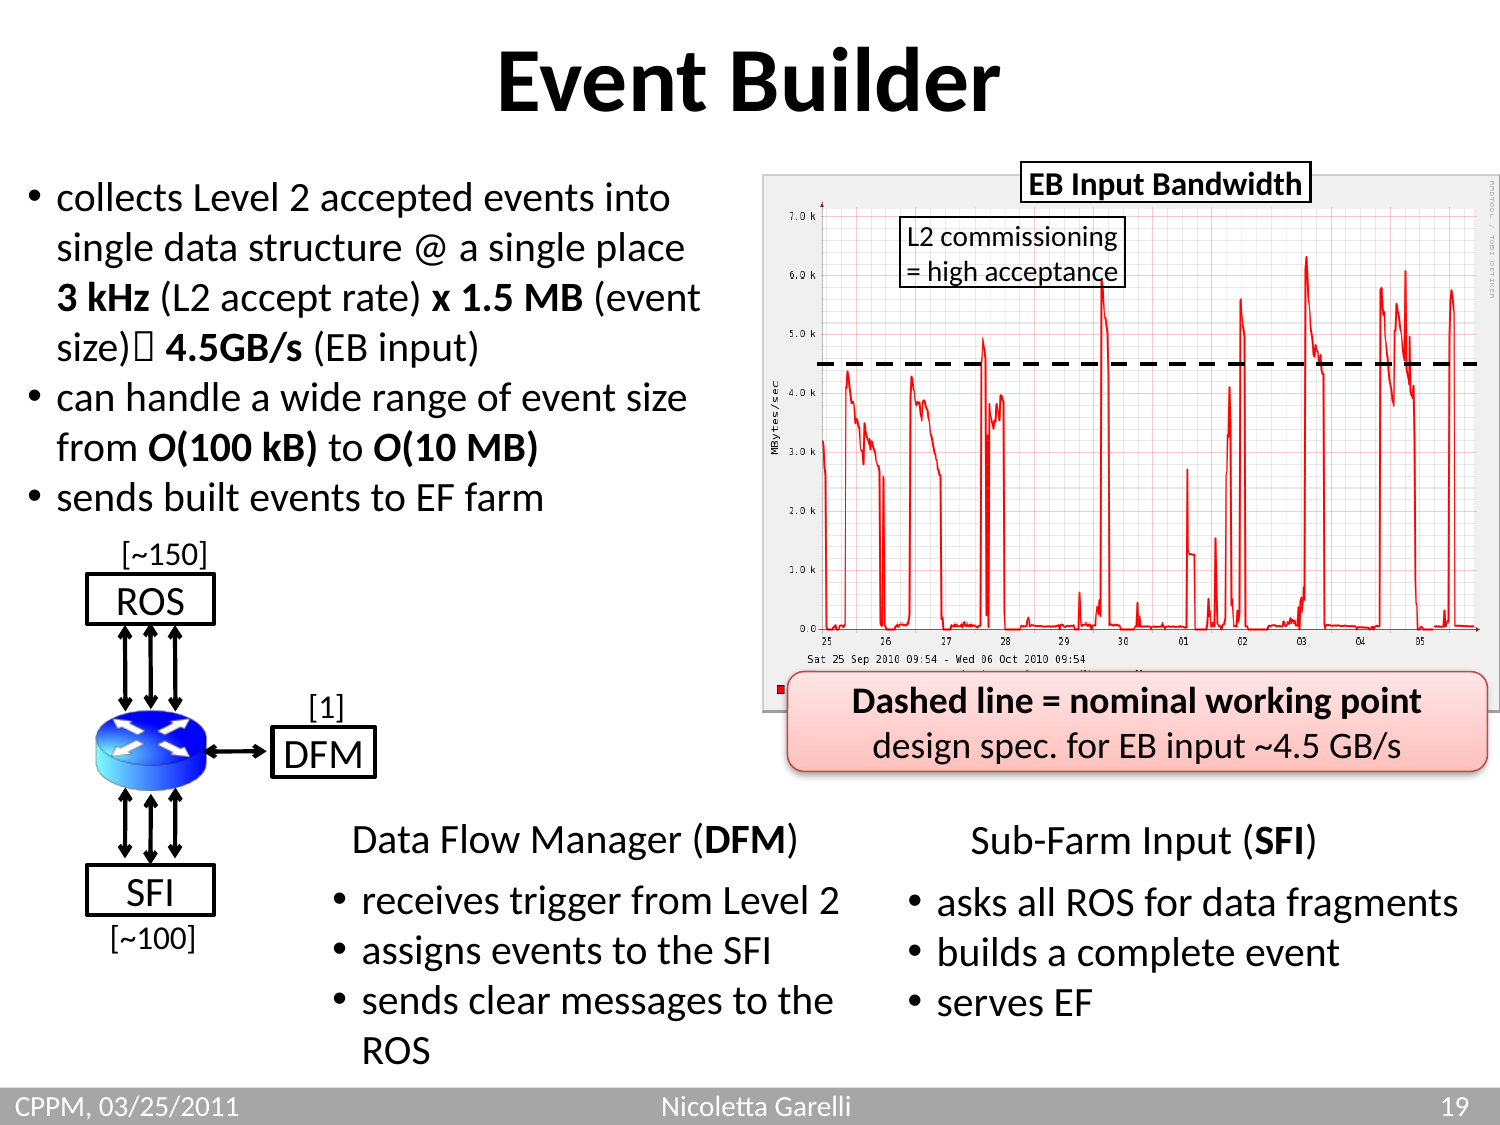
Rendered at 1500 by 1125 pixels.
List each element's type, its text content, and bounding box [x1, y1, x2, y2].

text_box collects Level 2 accepted events into single data structure @ a single place 3 kHz (L2 accept rate) x 1.5 MB (event size) 4.5GB/s (EB input) can handle a wide range of event size from O(100 kB) to O(10 MB) sends built events to EF farm [10, 160, 727, 529]
text_box Dashed line = nominal working point design spec. for EB input ~4.5 GB/s [786, 722, 1489, 773]
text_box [762, 174, 1500, 713]
text_box asks all ROS for data fragments builds a complete event serves EF [899, 875, 1500, 1026]
text_box EB Input Bandwidth [1021, 162, 1311, 173]
text_box receives trigger from Level 2 assigns events to the SFI sends clear messages to the ROS [324, 873, 863, 1074]
title Event Builder [24, 0, 1475, 150]
text_box Data Flow Manager (DFM) [379, 812, 807, 863]
text_box Sub-Farm Input (SFI) [963, 812, 1326, 863]
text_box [74, 524, 376, 963]
